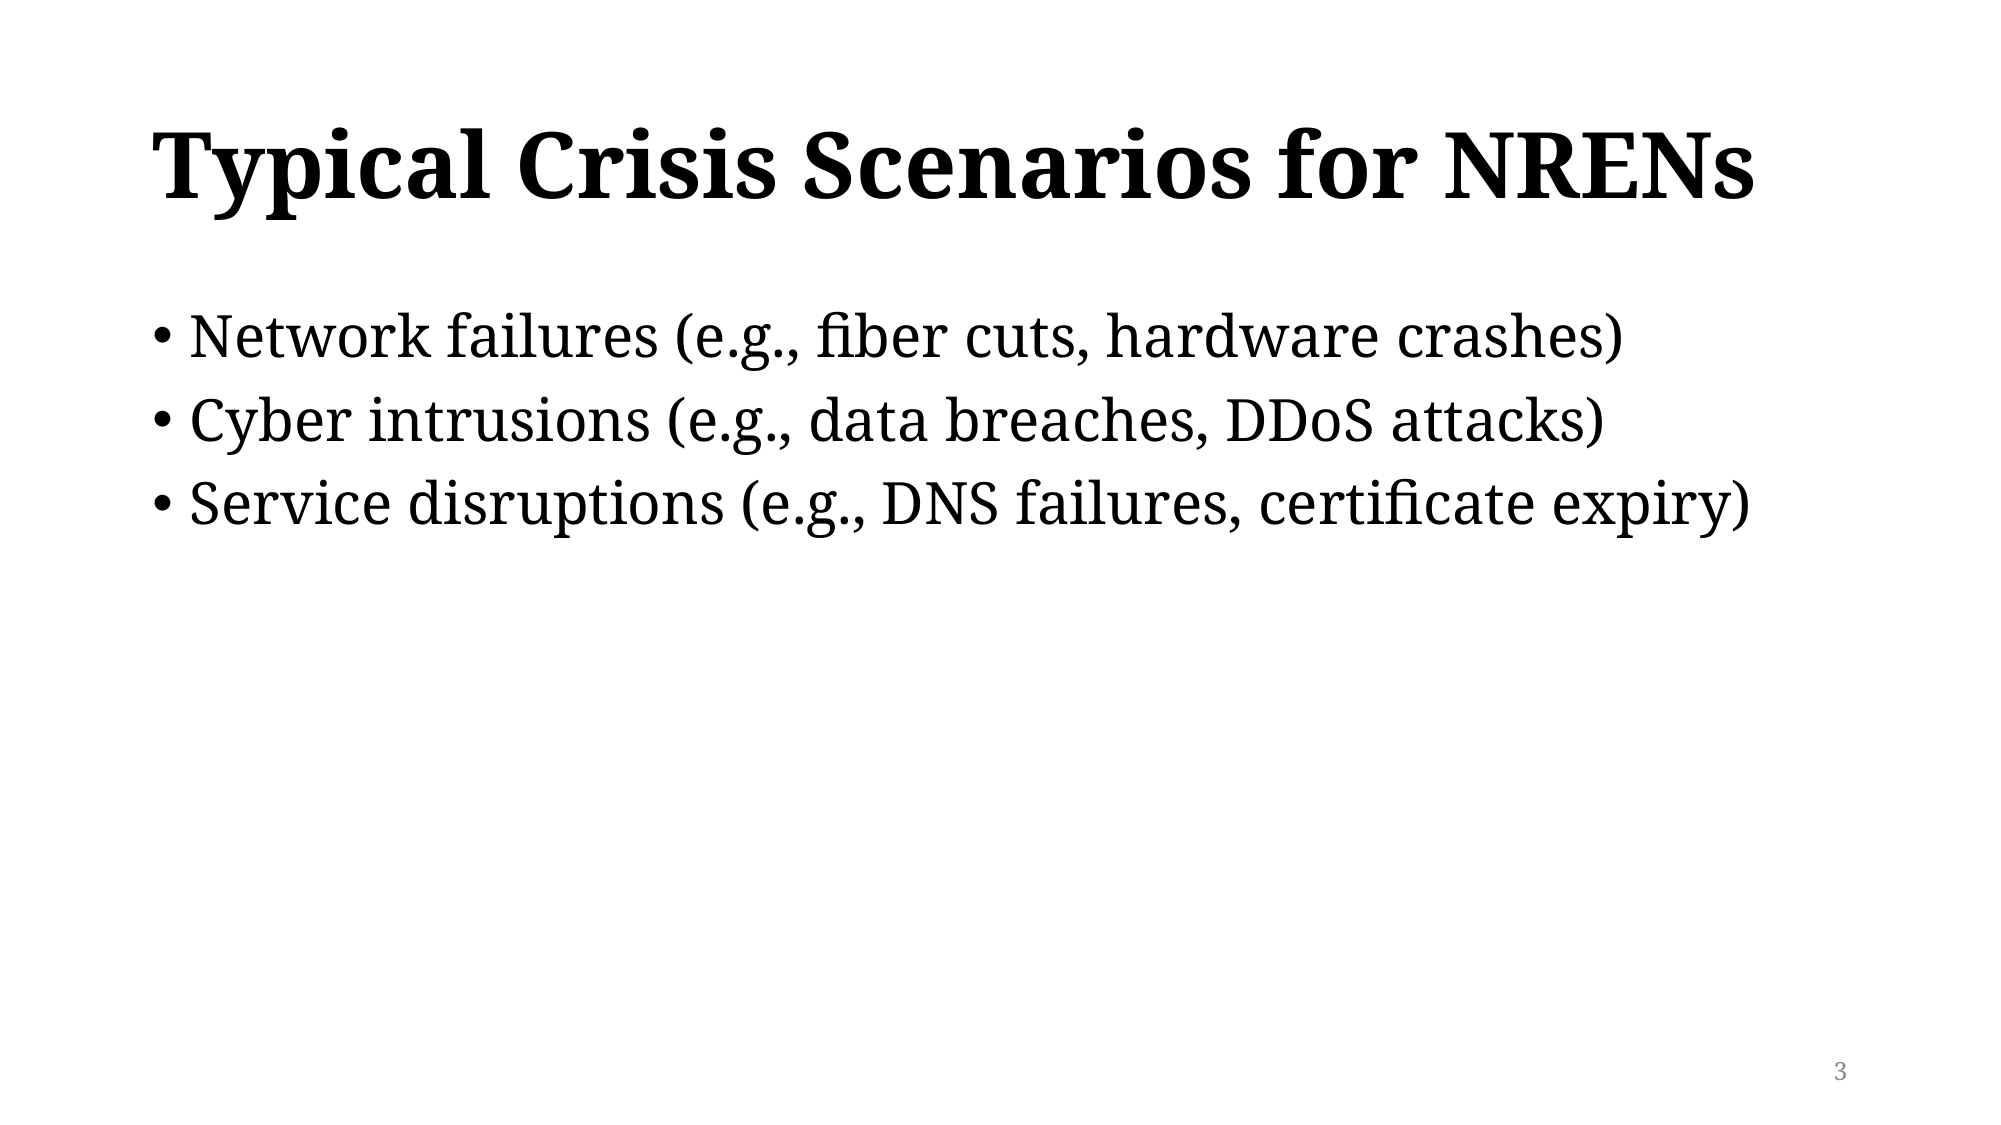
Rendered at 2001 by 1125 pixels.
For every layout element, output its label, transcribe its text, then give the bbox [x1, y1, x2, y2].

title Typical Crisis Scenarios for NRENs [137, 59, 1863, 278]
slide_number 3 [1412, 1042, 1863, 1103]
list Network failures (e.g., fiber cuts, hardware crashes) Cyber intrusions (e.g., data breaches, DDoS attacks) Service disruptions (e.g., DNS failures, certificate expiry) [137, 299, 1863, 1014]
